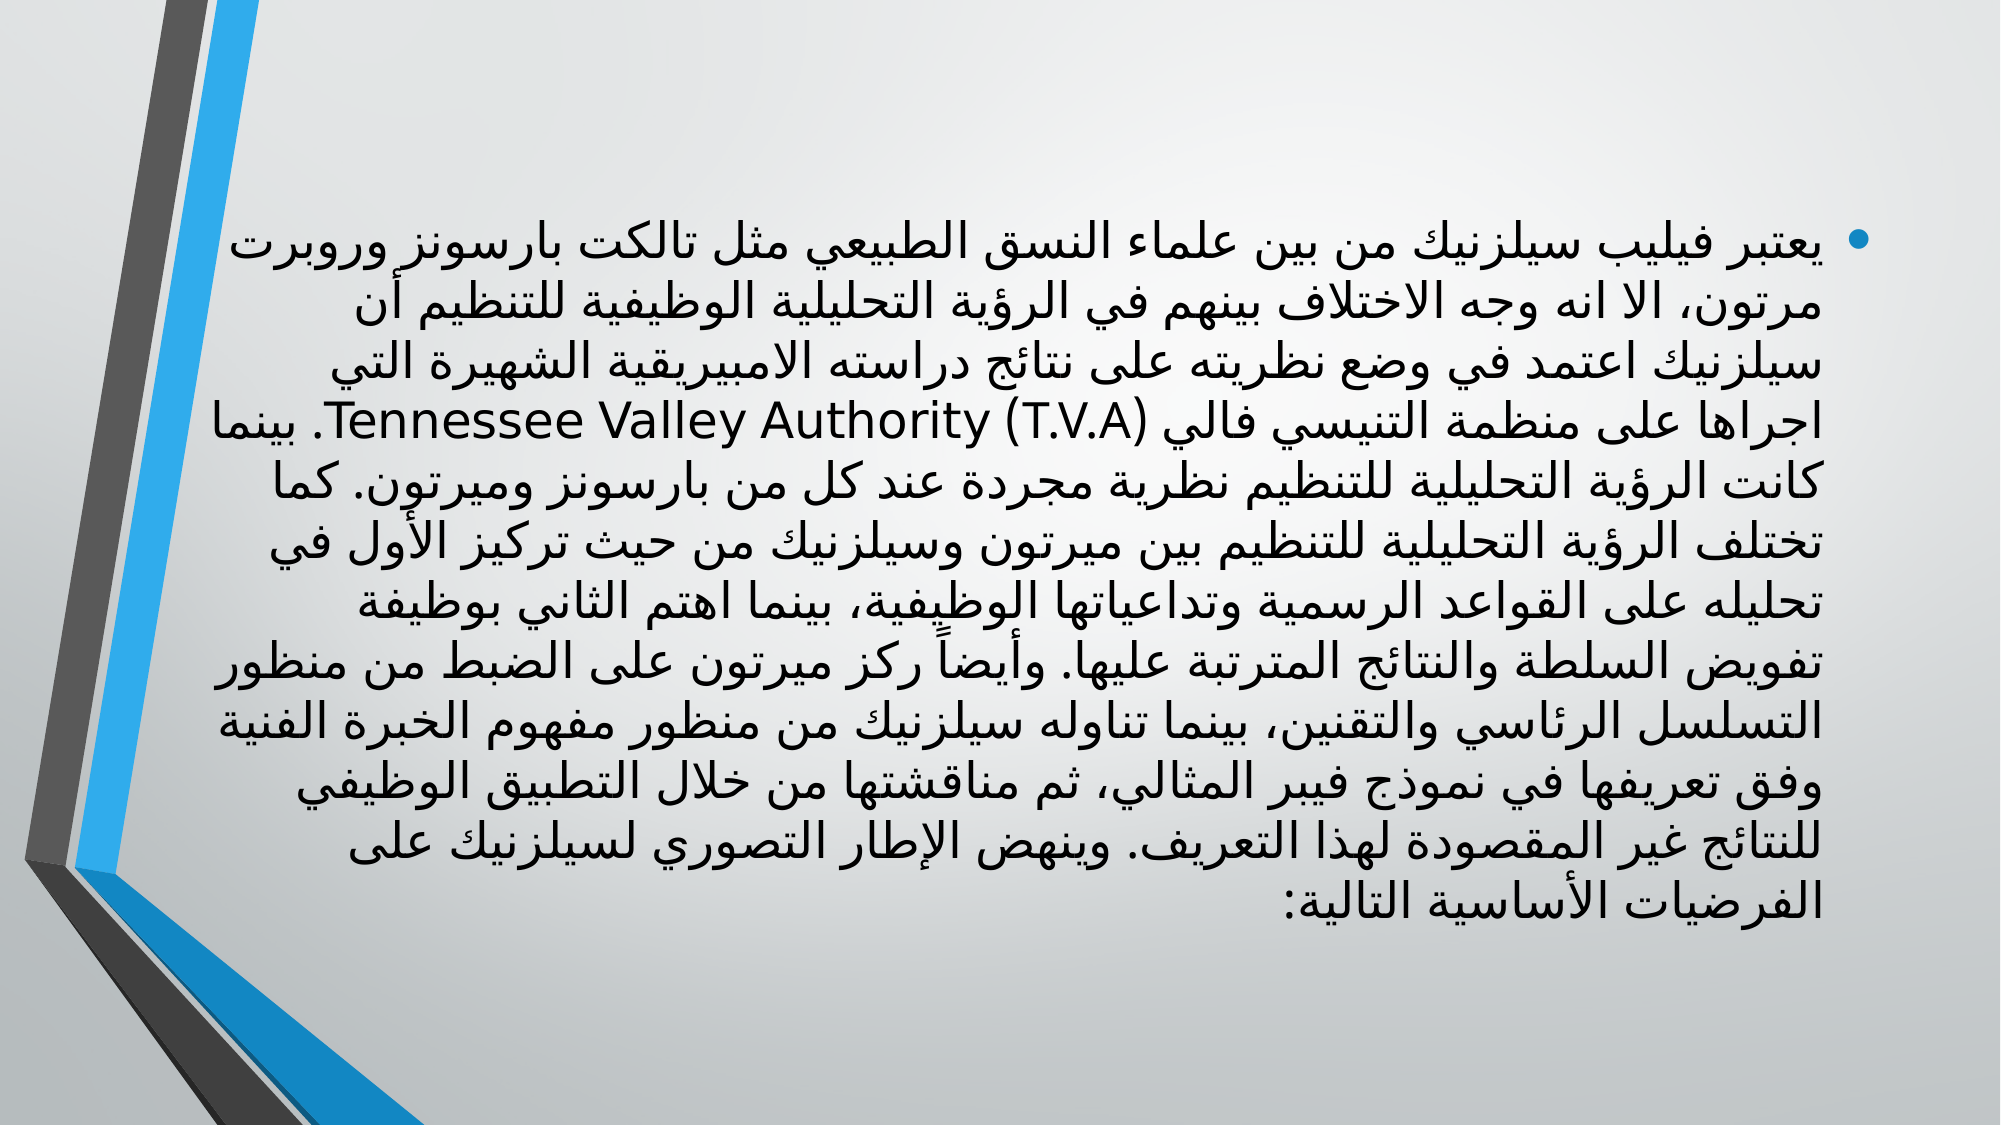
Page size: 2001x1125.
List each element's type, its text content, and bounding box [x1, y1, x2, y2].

list يعتبر فيليب سيلزنيك من بين علماء النسق الطبيعي مثل تالكت بارسونز وروبرت مرتون، الا انه وجه الاختلاف بينهم في الرؤية التحليلية الوظيفية للتنظيم أن سيلزنيك اعتمد في وضع نظريته على نتائج دراسته الامبيريقية الشهيرة التي اجراها على منظمة التنيسي فالي (T.V.A) Tennessee Valley Authority. بينما كانت الرؤية التحليلية للتنظيم نظرية مجردة عند كل من بارسونز وميرتون. كما تختلف الرؤية التحليلية للتنظيم بين ميرتون وسيلزنيك من حيث تركيز الأول في تحليله على القواعد الرسمية وتداعياتها الوظيفية، بينما اهتم الثاني بوظيفة تفويض السلطة والنتائج المترتبة عليها. وأيضاً ركز ميرتون على الضبط من منظور التسلسل الرئاسي والتقنين، بينما تناوله سيلزنيك من منظور مفهوم الخبرة الفنية وفق تعريفها في نموذج فيبر المثالي، ثم مناقشتها من خلال التطبيق الوظيفي للنتائج غير المقصودة لهذا التعريف. وينهض الإطار التصوري لسيلزنيك على الفرضيات الأساسية التالية: [193, 45, 1887, 1091]
